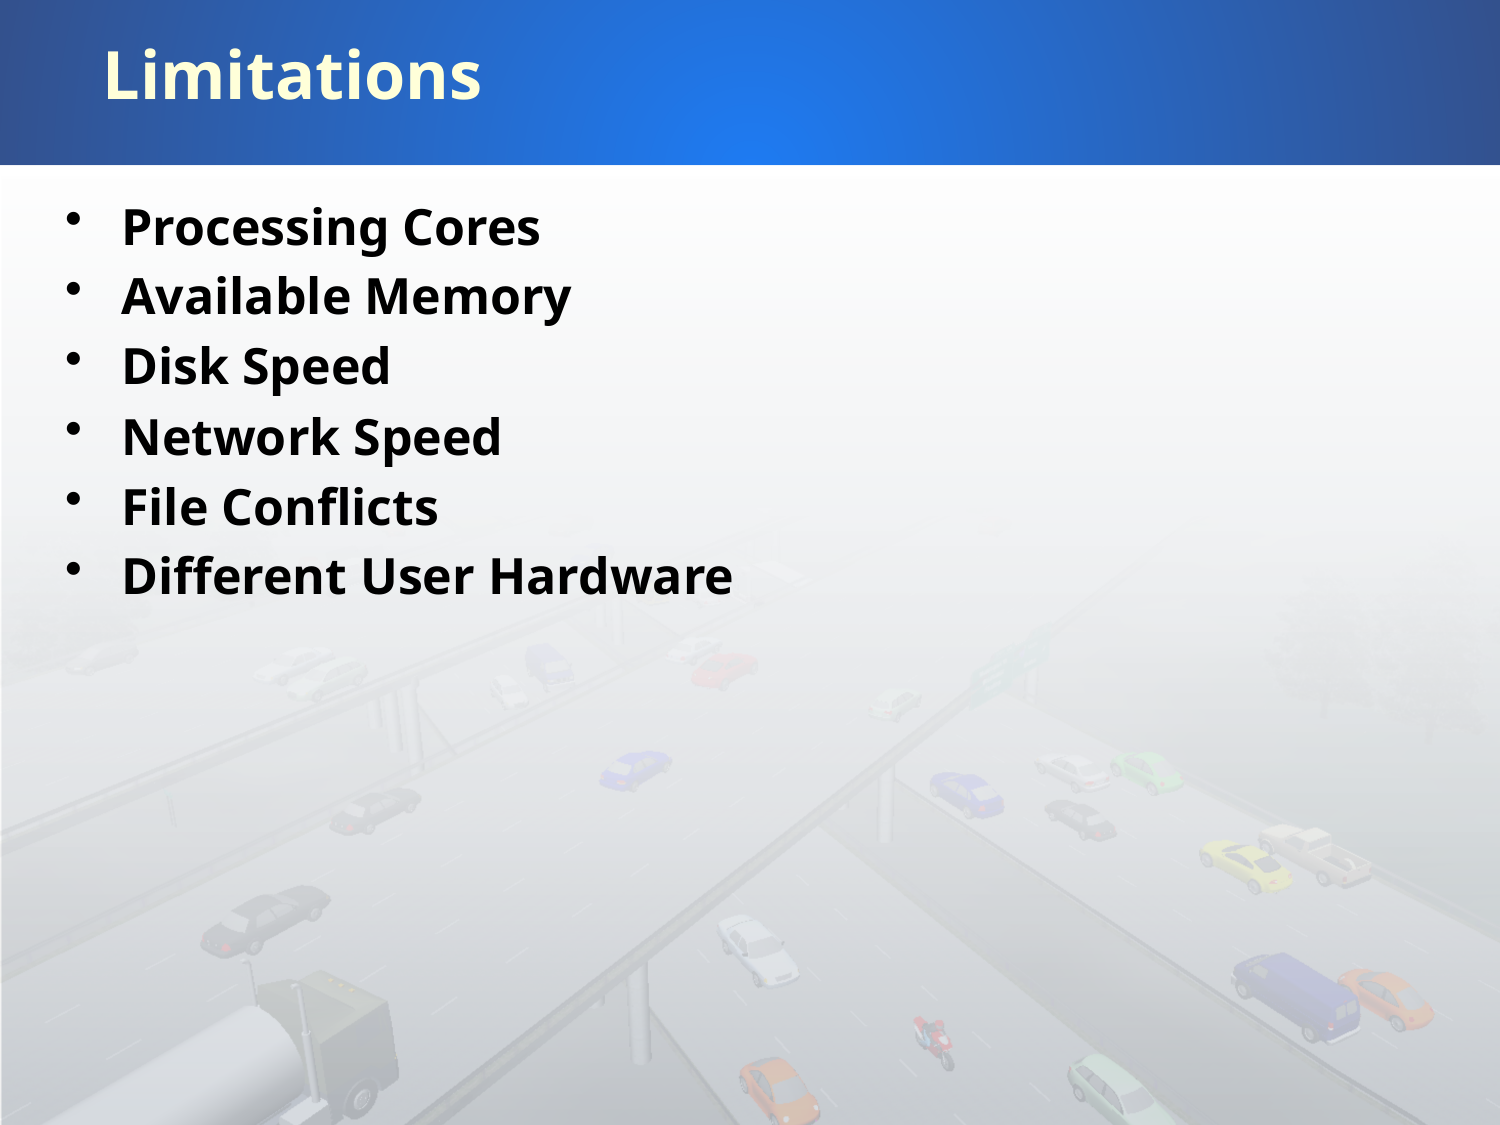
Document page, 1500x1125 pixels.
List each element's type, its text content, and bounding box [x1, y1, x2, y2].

picture [0, 0, 1500, 1125]
list Processing Cores Available Memory Disk Speed Network Speed File Conflicts Different User Hardware [49, 187, 1476, 1076]
title Limitations [87, 24, 1363, 156]
